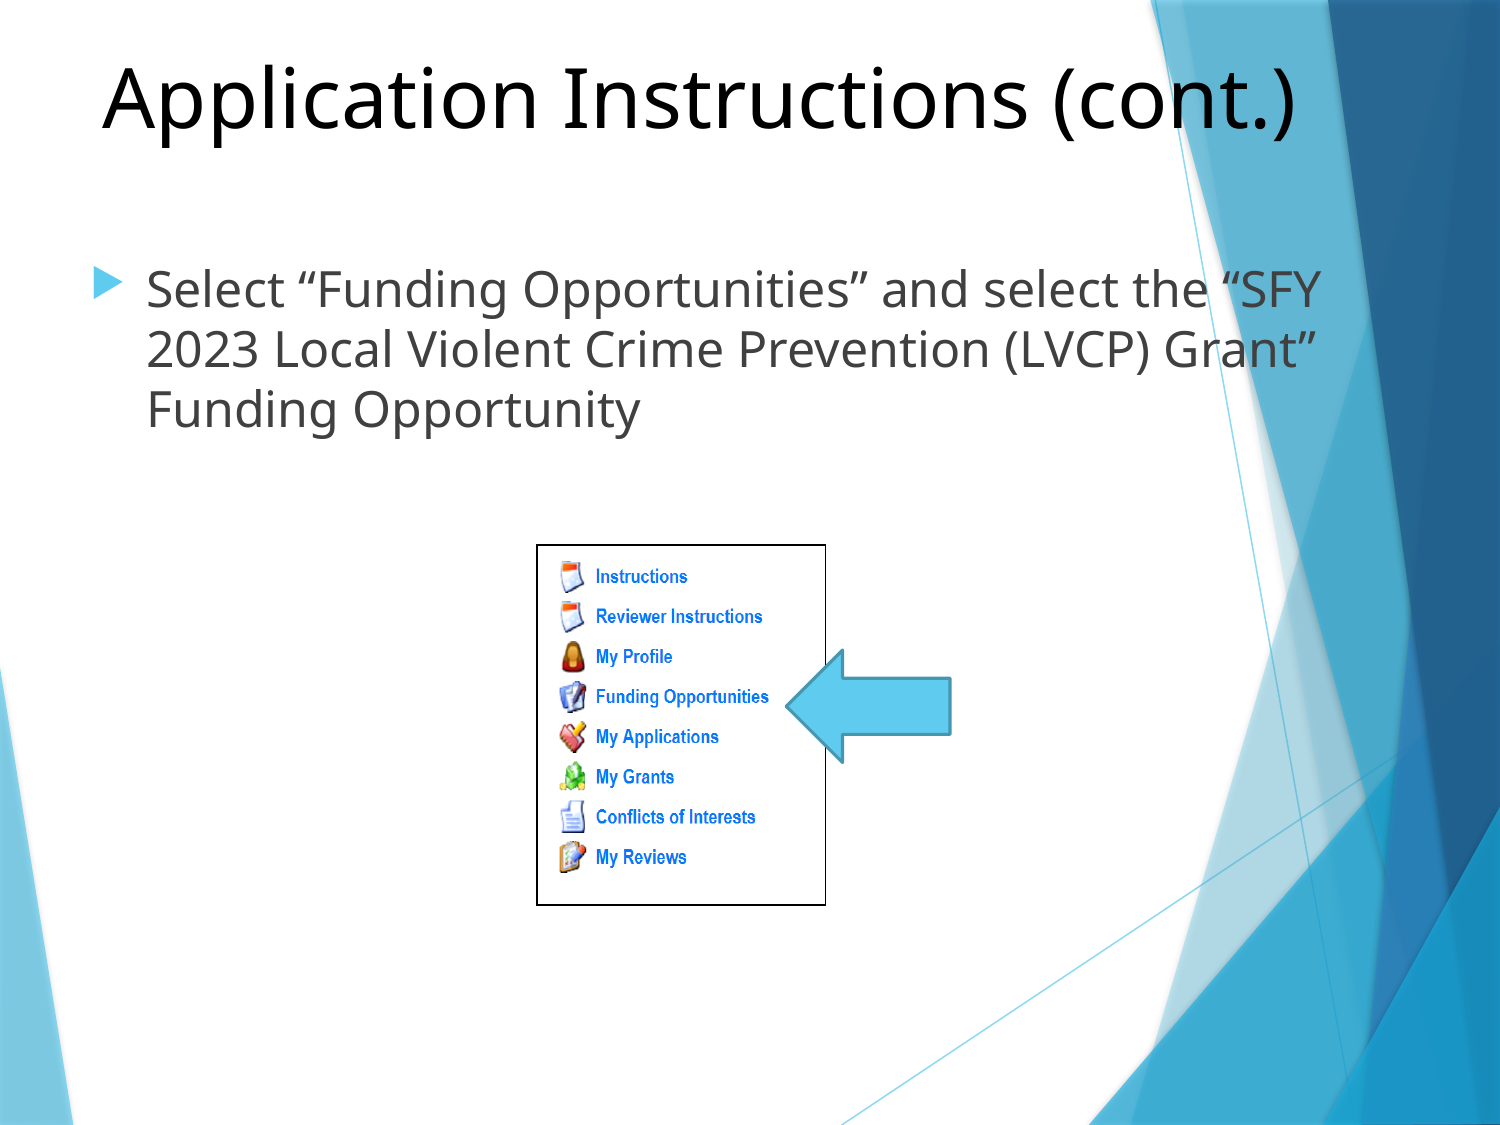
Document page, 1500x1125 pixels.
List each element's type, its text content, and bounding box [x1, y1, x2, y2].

title Application Instructions (cont.) [87, 37, 1430, 210]
list Select “Funding Opportunities” and select the “SFY 2023 Local Violent Crime Prevention (LVCP) Grant” Funding Opportunity [75, 249, 1400, 900]
text_box [829, 648, 952, 764]
picture [536, 545, 826, 905]
